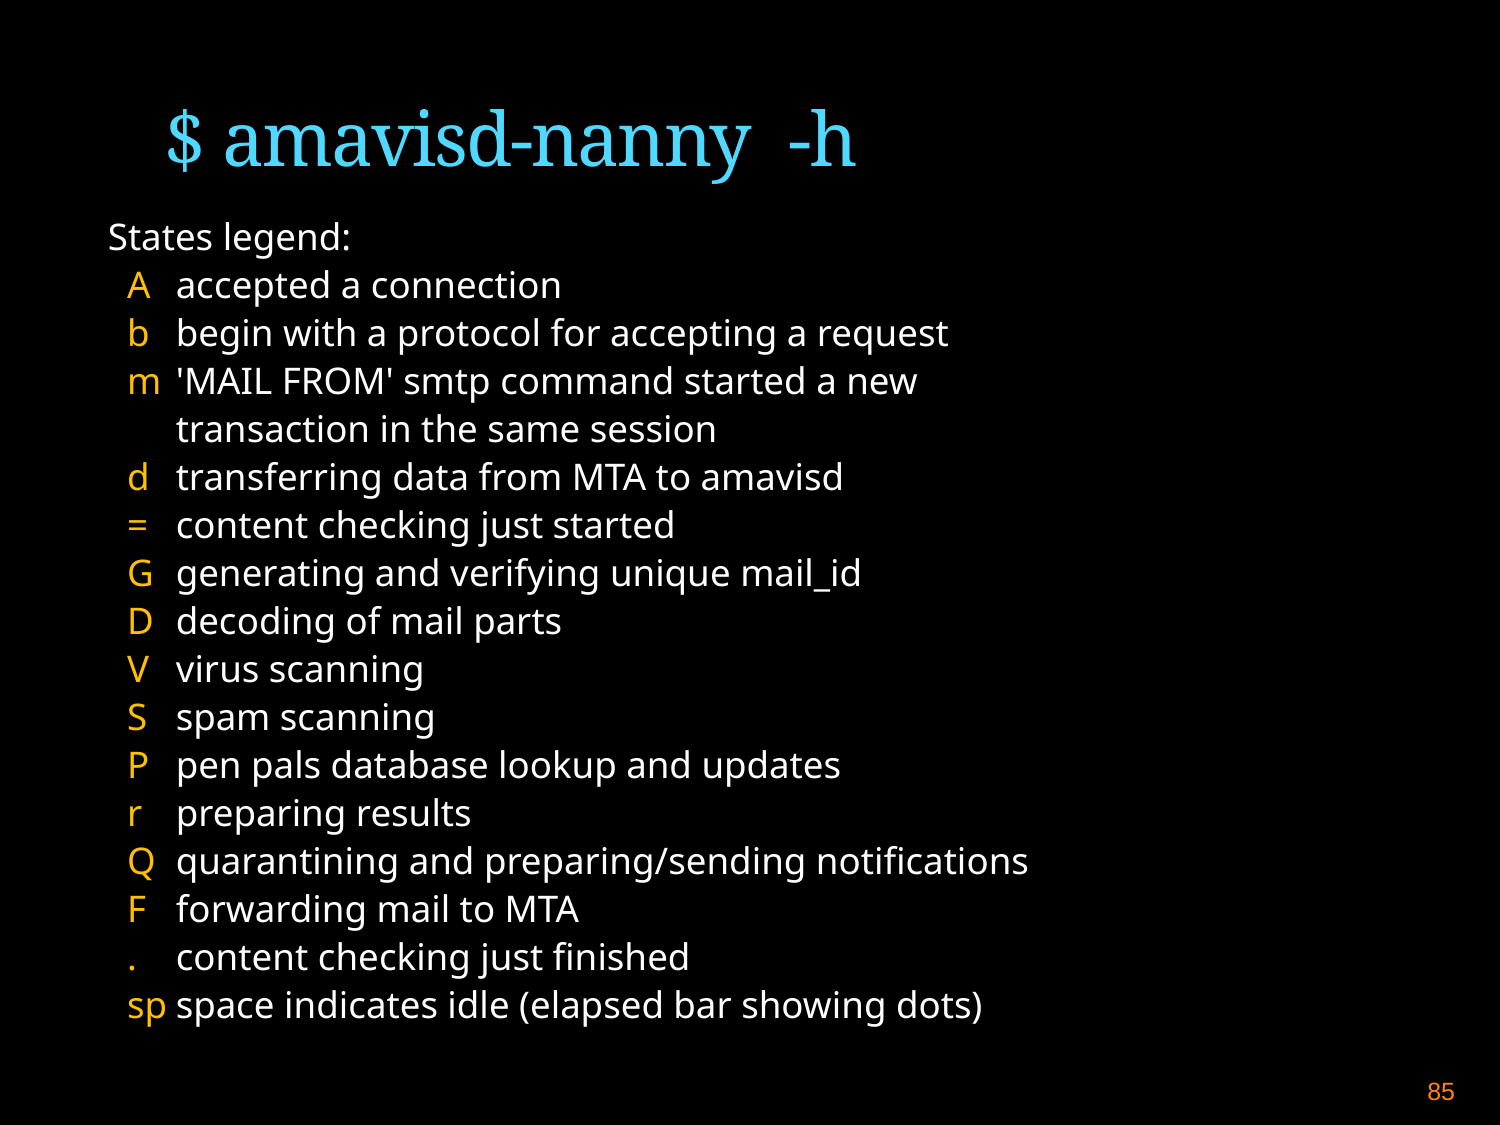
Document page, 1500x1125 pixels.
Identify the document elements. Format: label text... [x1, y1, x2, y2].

text_box $ amavisd-nanny -h [150, 83, 1425, 215]
text_box States legend: A accepted a connection b begin with a protocol for accepting a request m 'MAIL FROM' smtp command started a new transaction in the same session d transferring data from MTA to amavisd = content checking just started G generating and verifying unique mail_id D decoding of mail parts V virus scanning S spam scanning P pen pals database lookup and updates r preparing results Q quarantining and preparing/sending notifications F forwarding mail to MTA . content checking just finished sp space indicates idle (elapsed bar showing dots) [79, 215, 1430, 1042]
text_box 85 [1412, 1052, 1488, 1113]
